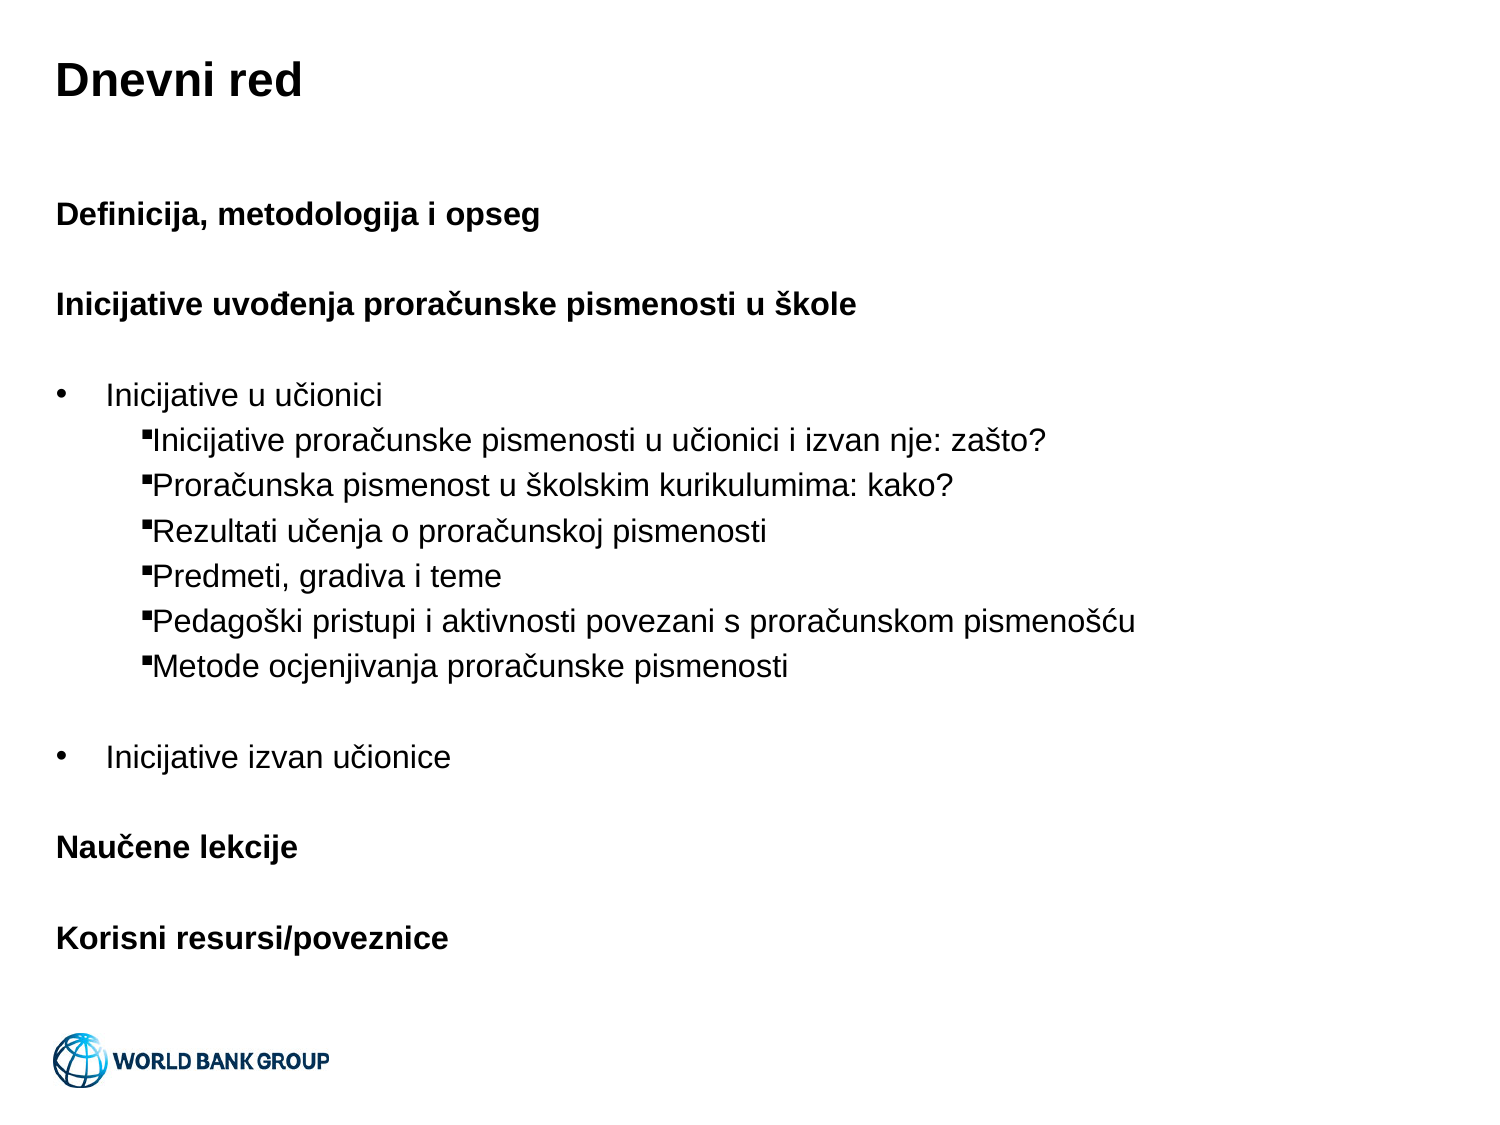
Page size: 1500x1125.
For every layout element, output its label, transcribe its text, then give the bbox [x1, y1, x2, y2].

list Definicija, metodologija i opseg Inicijative uvođenja proračunske pismenosti u škole Inicijative u učionici Inicijative proračunske pismenosti u učionici i izvan nje: zašto? Proračunska pismenost u školskim kurikulumima: kako? Rezultati učenja o proračunskoj pismenosti Predmeti, gradiva i teme Pedagoški pristupi i aktivnosti povezani s proračunskom pismenošću Metode ocjenjivanja proračunske pismenosti Inicijative izvan učionice Naučene lekcije Korisni resursi/poveznice [55, 193, 1401, 963]
picture [77, 1045, 85, 1055]
title Dnevni red [55, 0, 1350, 109]
picture [53, 1033, 329, 1088]
picture [69, 1043, 79, 1050]
